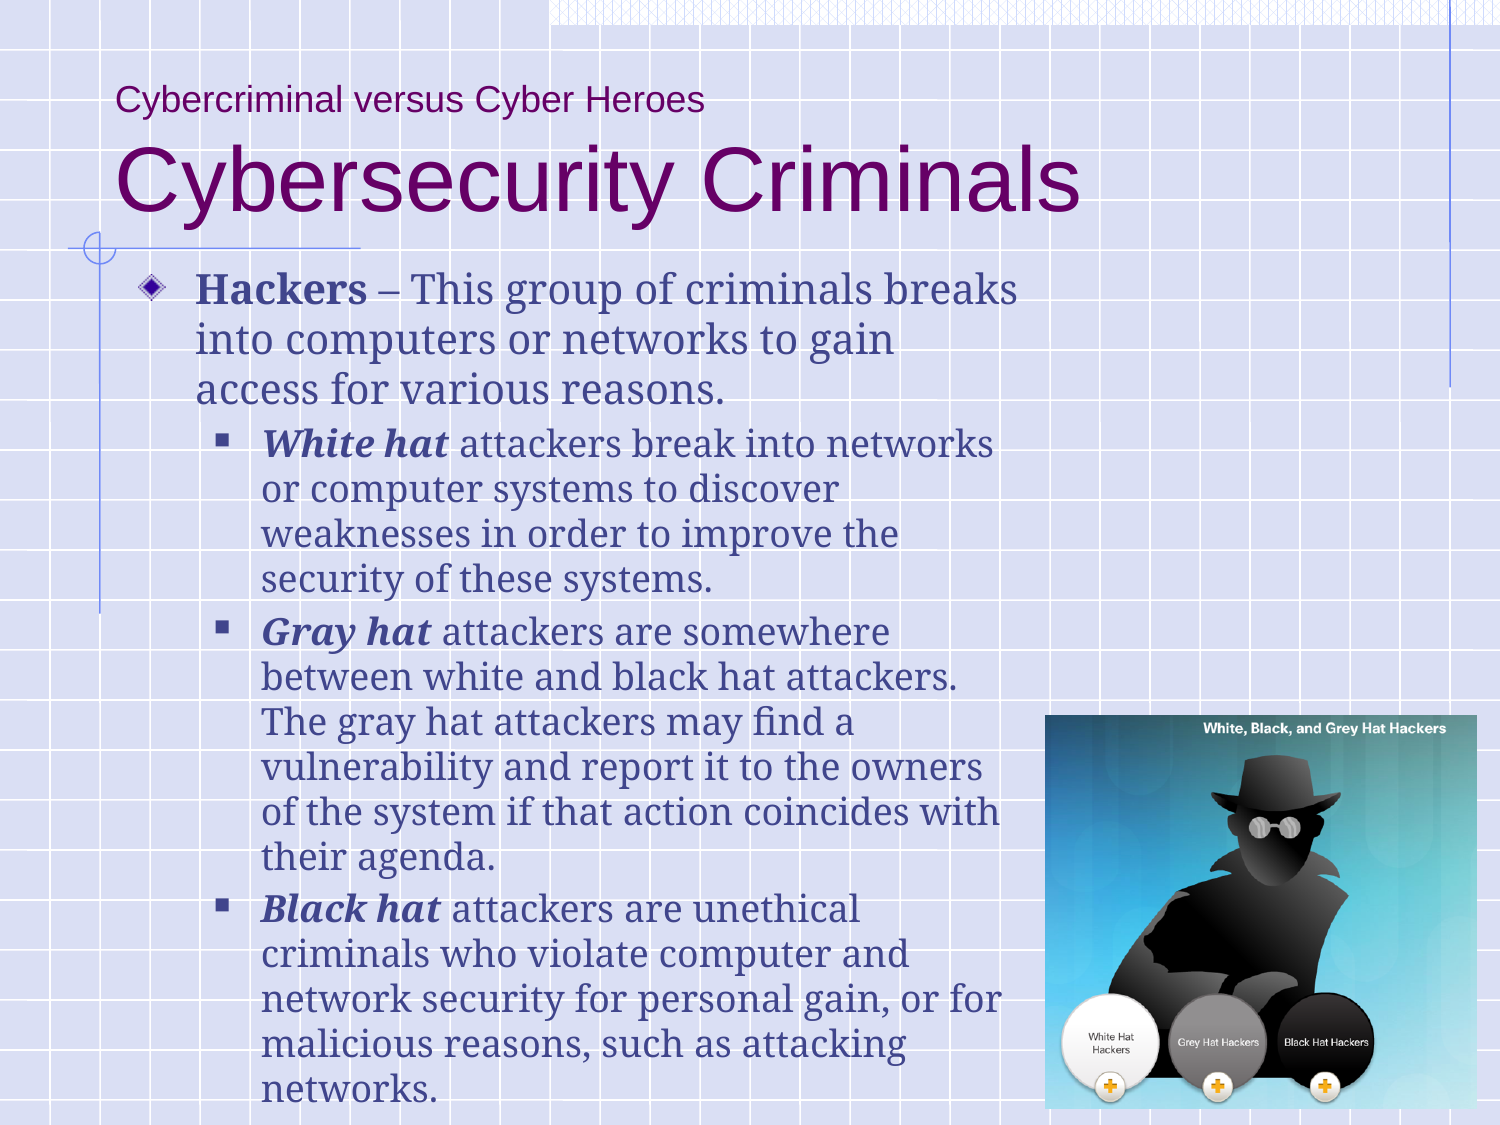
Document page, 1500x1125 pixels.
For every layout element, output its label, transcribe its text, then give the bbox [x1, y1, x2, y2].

picture [1045, 715, 1477, 1110]
picture [138, 274, 166, 301]
title Cybercriminal versus Cyber Heroes Cybersecurity Criminals [99, 50, 1375, 238]
list Hackers – This group of criminals breaks into computers or networks to gain access for various reasons. White hat attackers break into networks or computer systems to discover weaknesses in order to improve the security of these systems. Gray hat attackers are somewhere between white and black hat attackers. The gray hat attackers may find a vulnerability and report it to the owners of the system if that action coincides with their agenda. Black hat attackers are unethical criminals who violate computer and network security for personal gain, or for malicious reasons, such as attacking networks. [123, 255, 1035, 1125]
